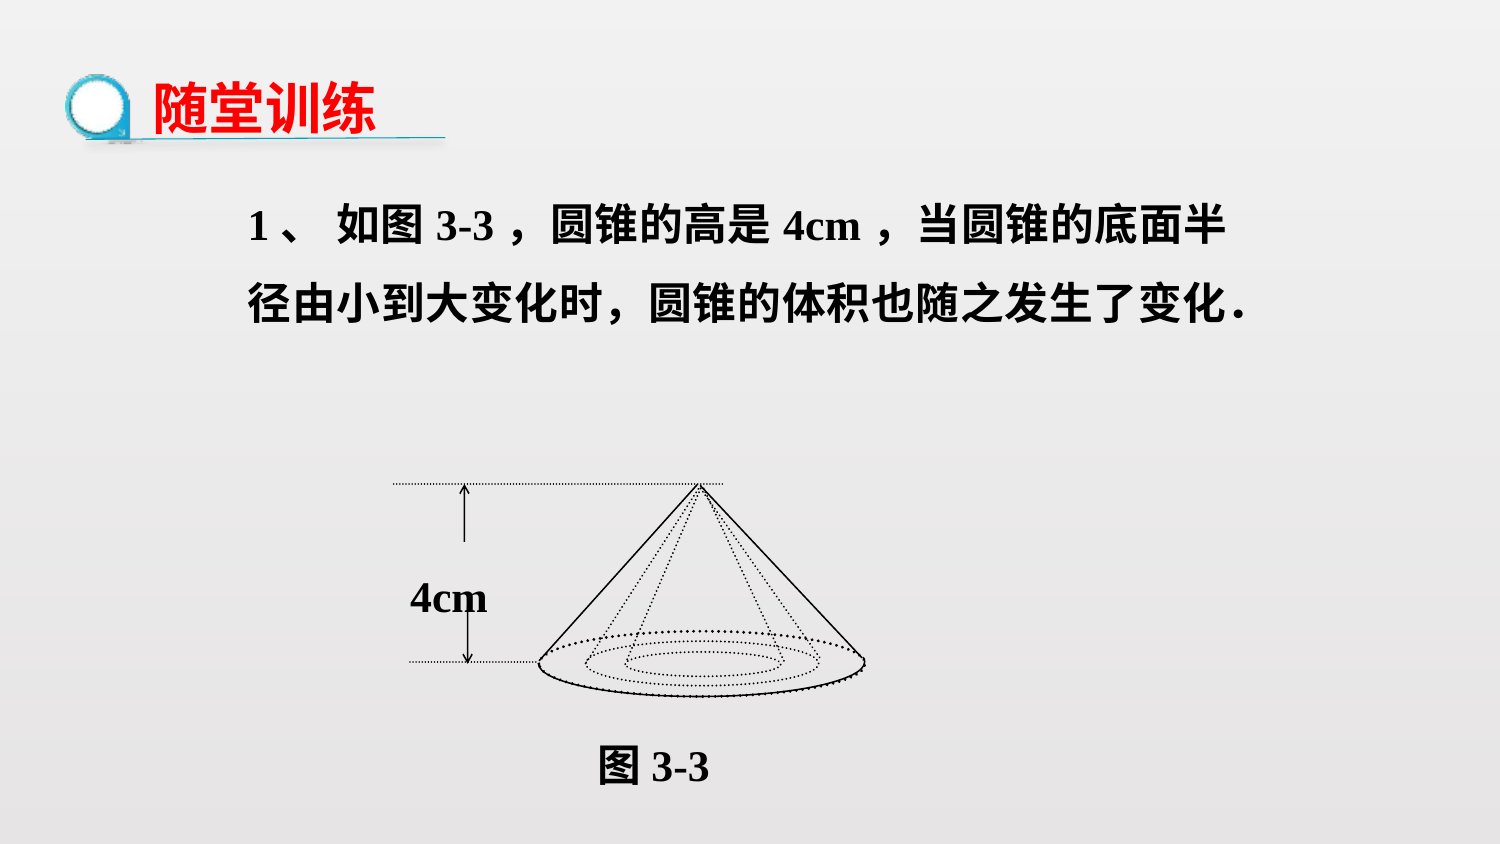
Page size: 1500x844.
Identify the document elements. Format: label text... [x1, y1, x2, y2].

text_box 1、 如图3-3，圆锥的高是4cm，当圆锥的底面半径由小到大变化时，圆锥的体积也随之发生了变化． [236, 165, 1239, 334]
text_box 图3-3 [585, 732, 722, 796]
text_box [65, 56, 446, 163]
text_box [386, 483, 866, 697]
